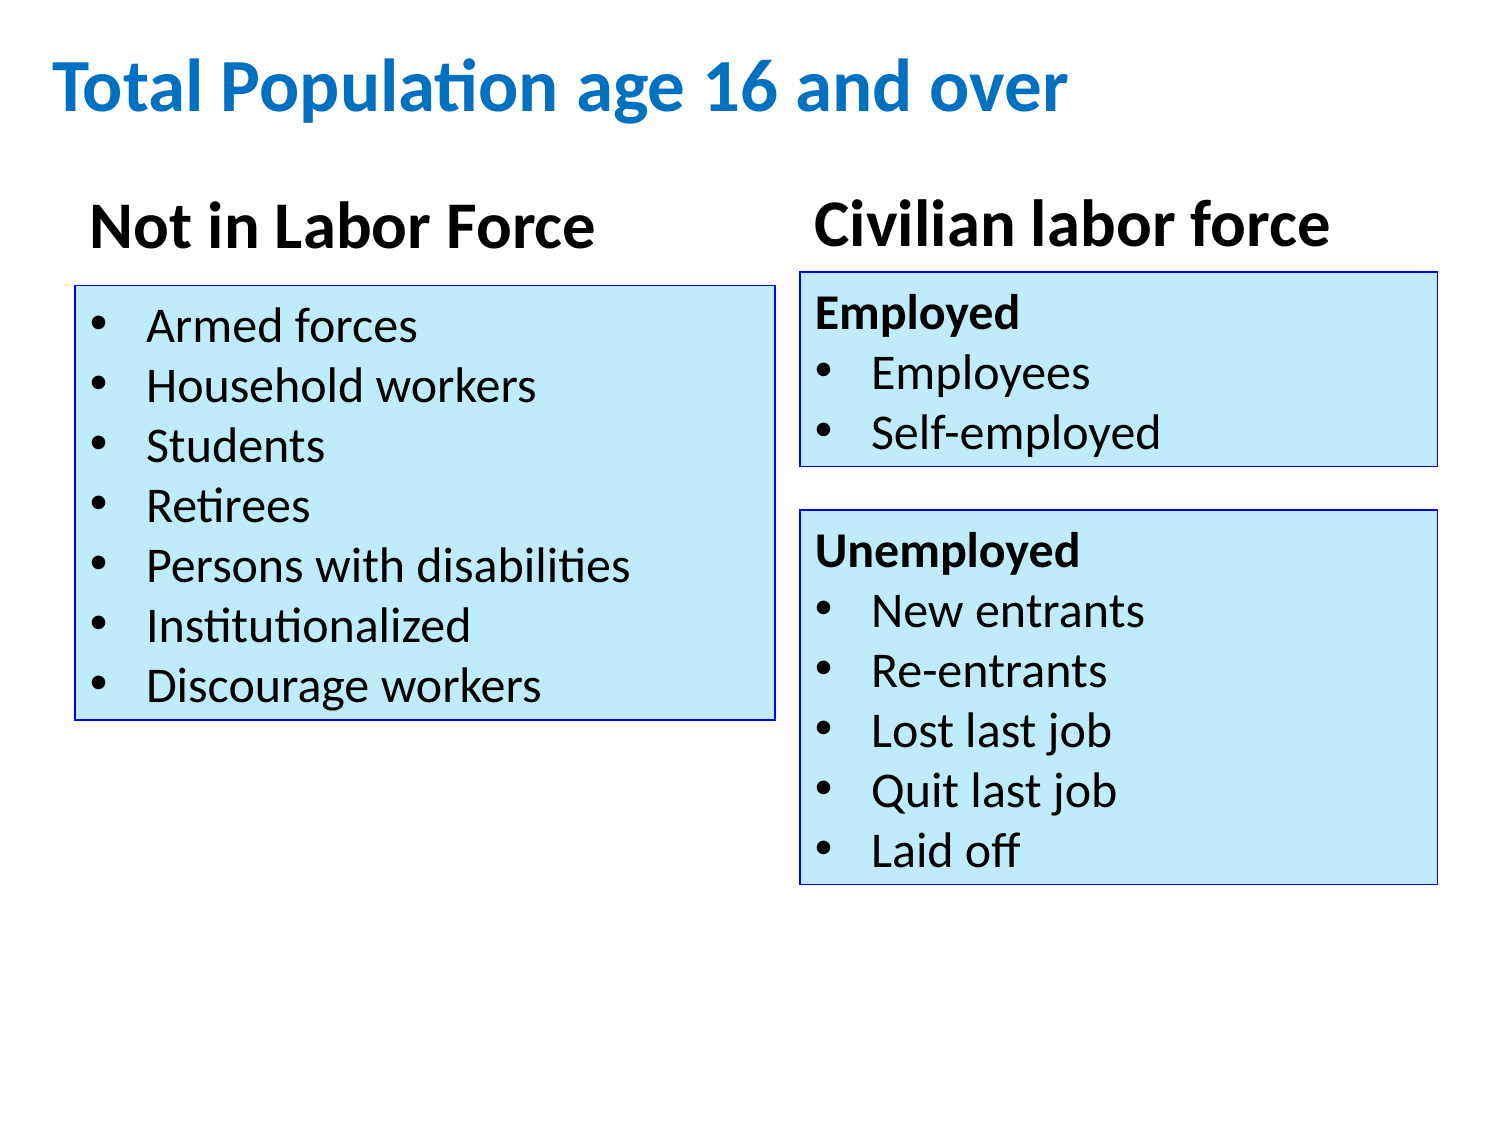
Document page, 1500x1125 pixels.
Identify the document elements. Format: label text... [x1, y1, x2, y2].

text_box Unemployed New entrants Re-entrants Lost last job Quit last job Laid off [800, 509, 1438, 885]
text_box Total Population age 16 and over [37, 29, 1275, 134]
text_box Not in Labor Force [75, 174, 775, 270]
text_box Civilian labor force [800, 171, 1438, 267]
text_box Armed forces Household workers Students Retirees Persons with disabilities Institutionalized Discourage workers [75, 285, 775, 721]
text_box Employed Employees Self-employed [800, 272, 1438, 467]
